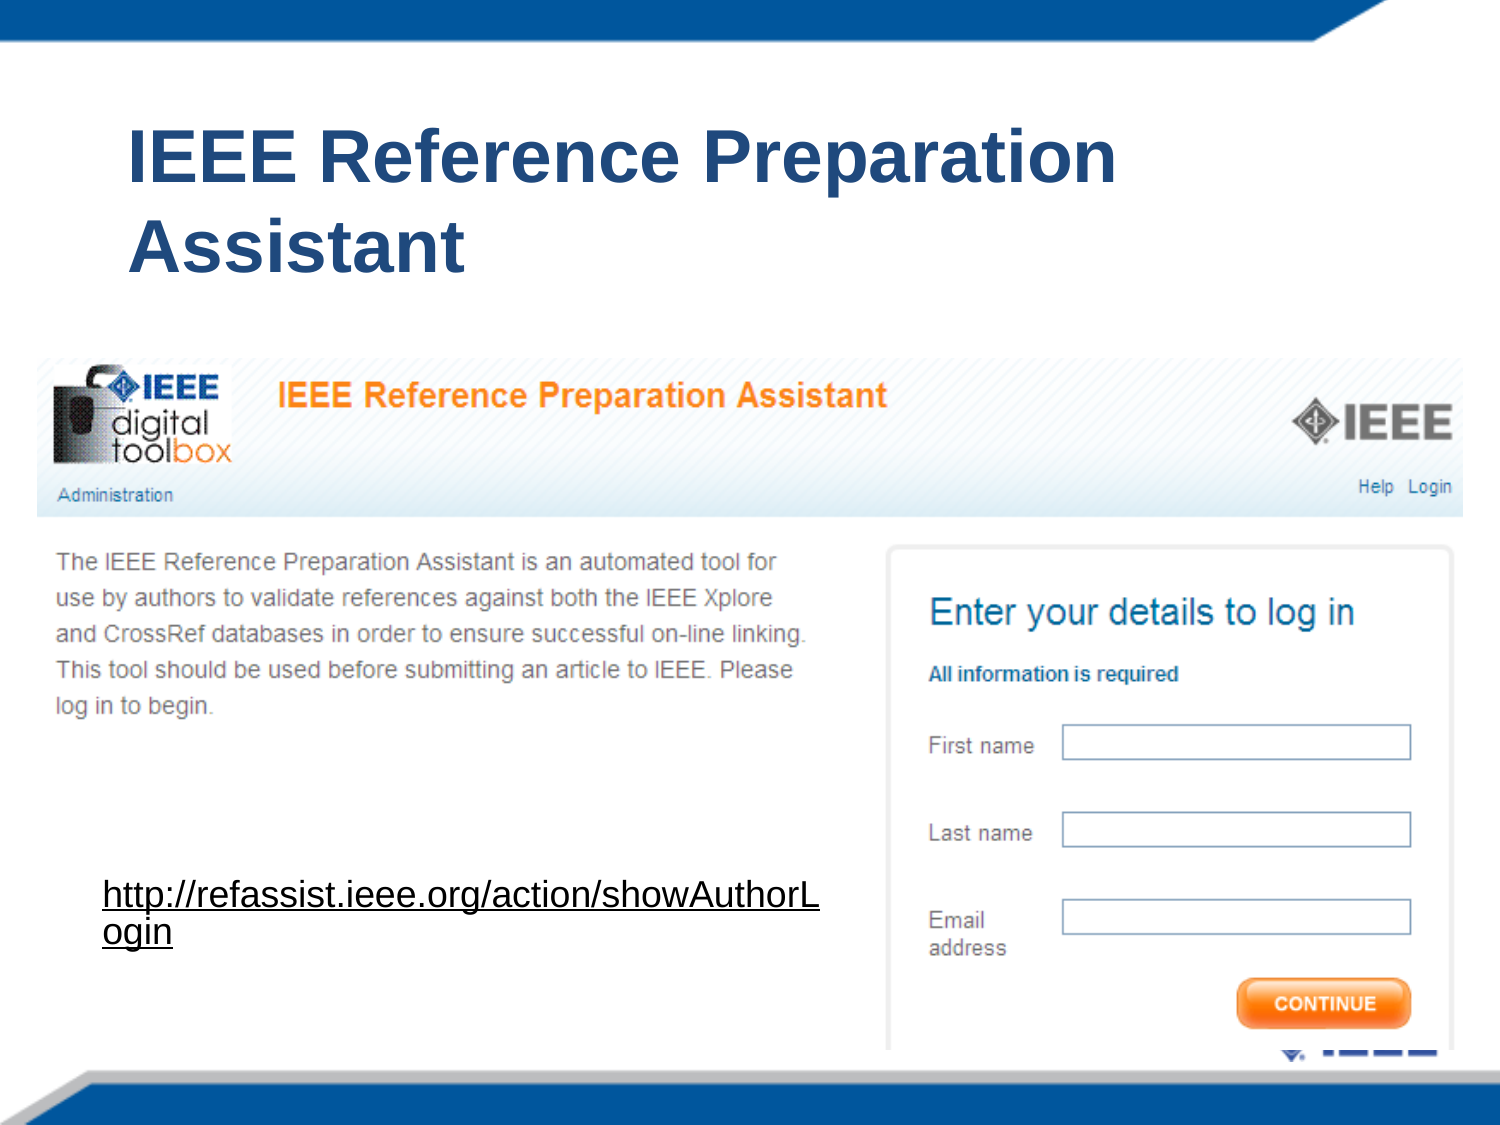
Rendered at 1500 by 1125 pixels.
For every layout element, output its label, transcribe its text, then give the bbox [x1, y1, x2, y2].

picture [0, 0, 1500, 1125]
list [37, 358, 1463, 1051]
title IEEE Reference Preparation Assistant [112, 99, 1388, 288]
